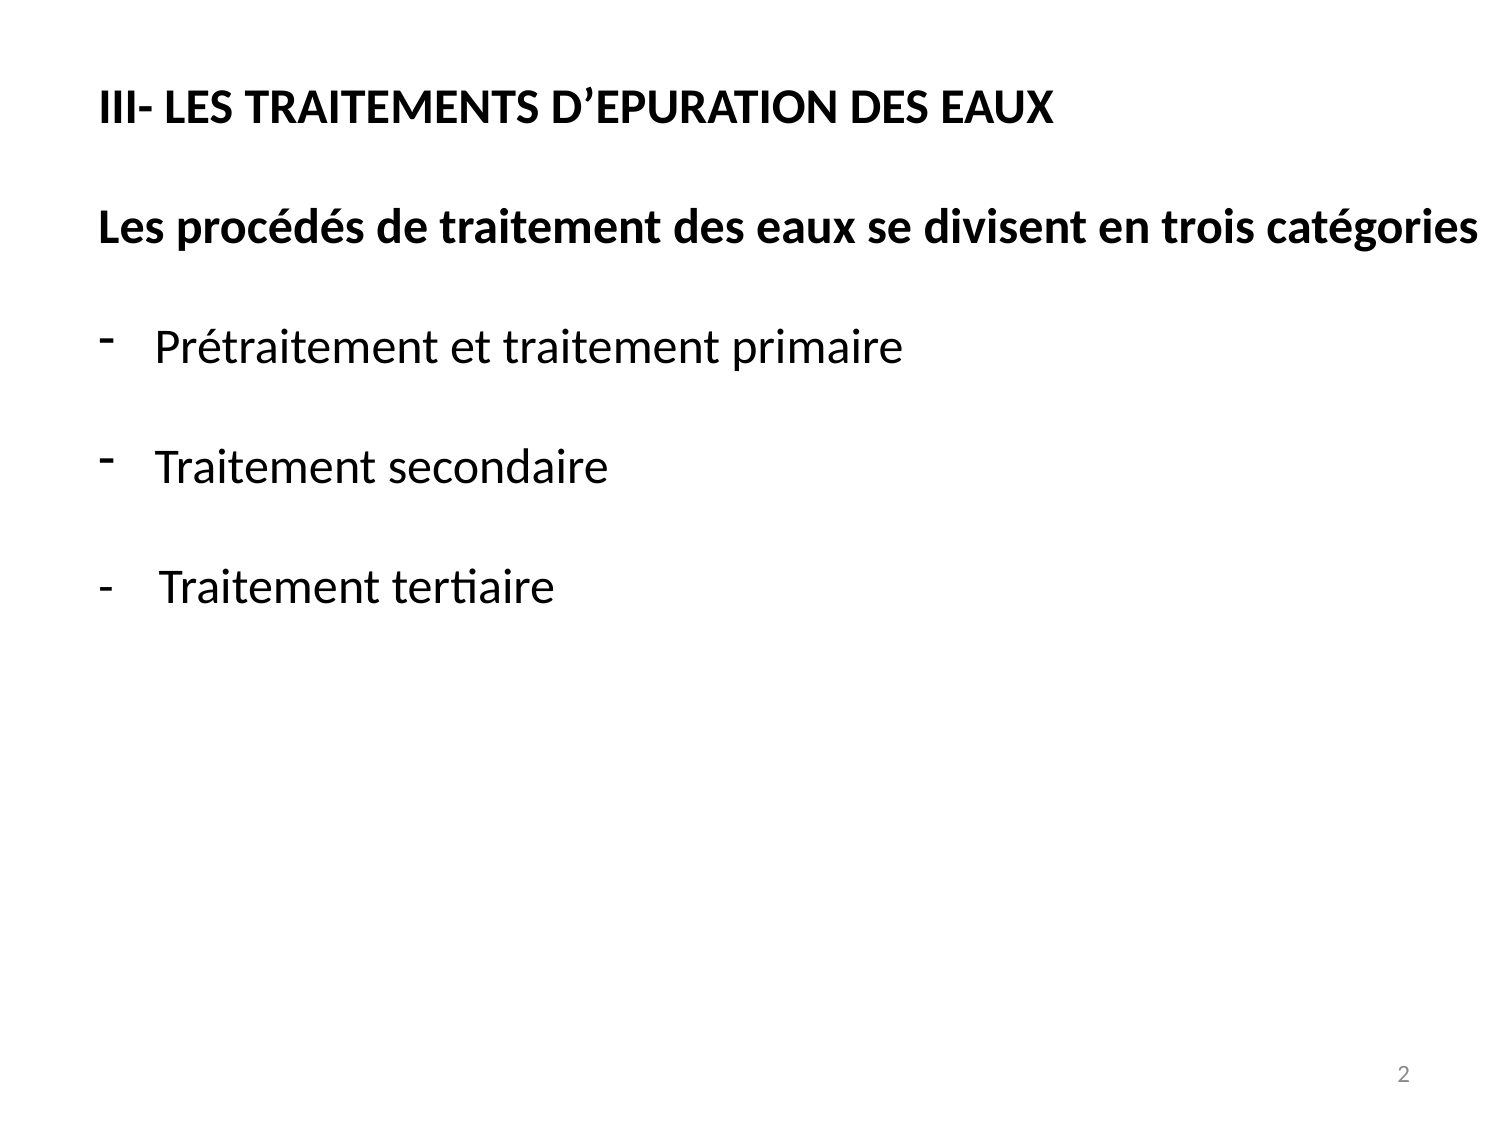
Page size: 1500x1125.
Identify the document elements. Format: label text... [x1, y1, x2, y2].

slide_number 2 [1074, 1042, 1425, 1103]
text_box III- LES TRAITEMENTS D’EPURATION DES EAUX Les procédés de traitement des eaux se divisent en trois catégories Prétraitement et traitement primaire Traitement secondaire - Traitement tertiaire [83, 66, 1500, 682]
